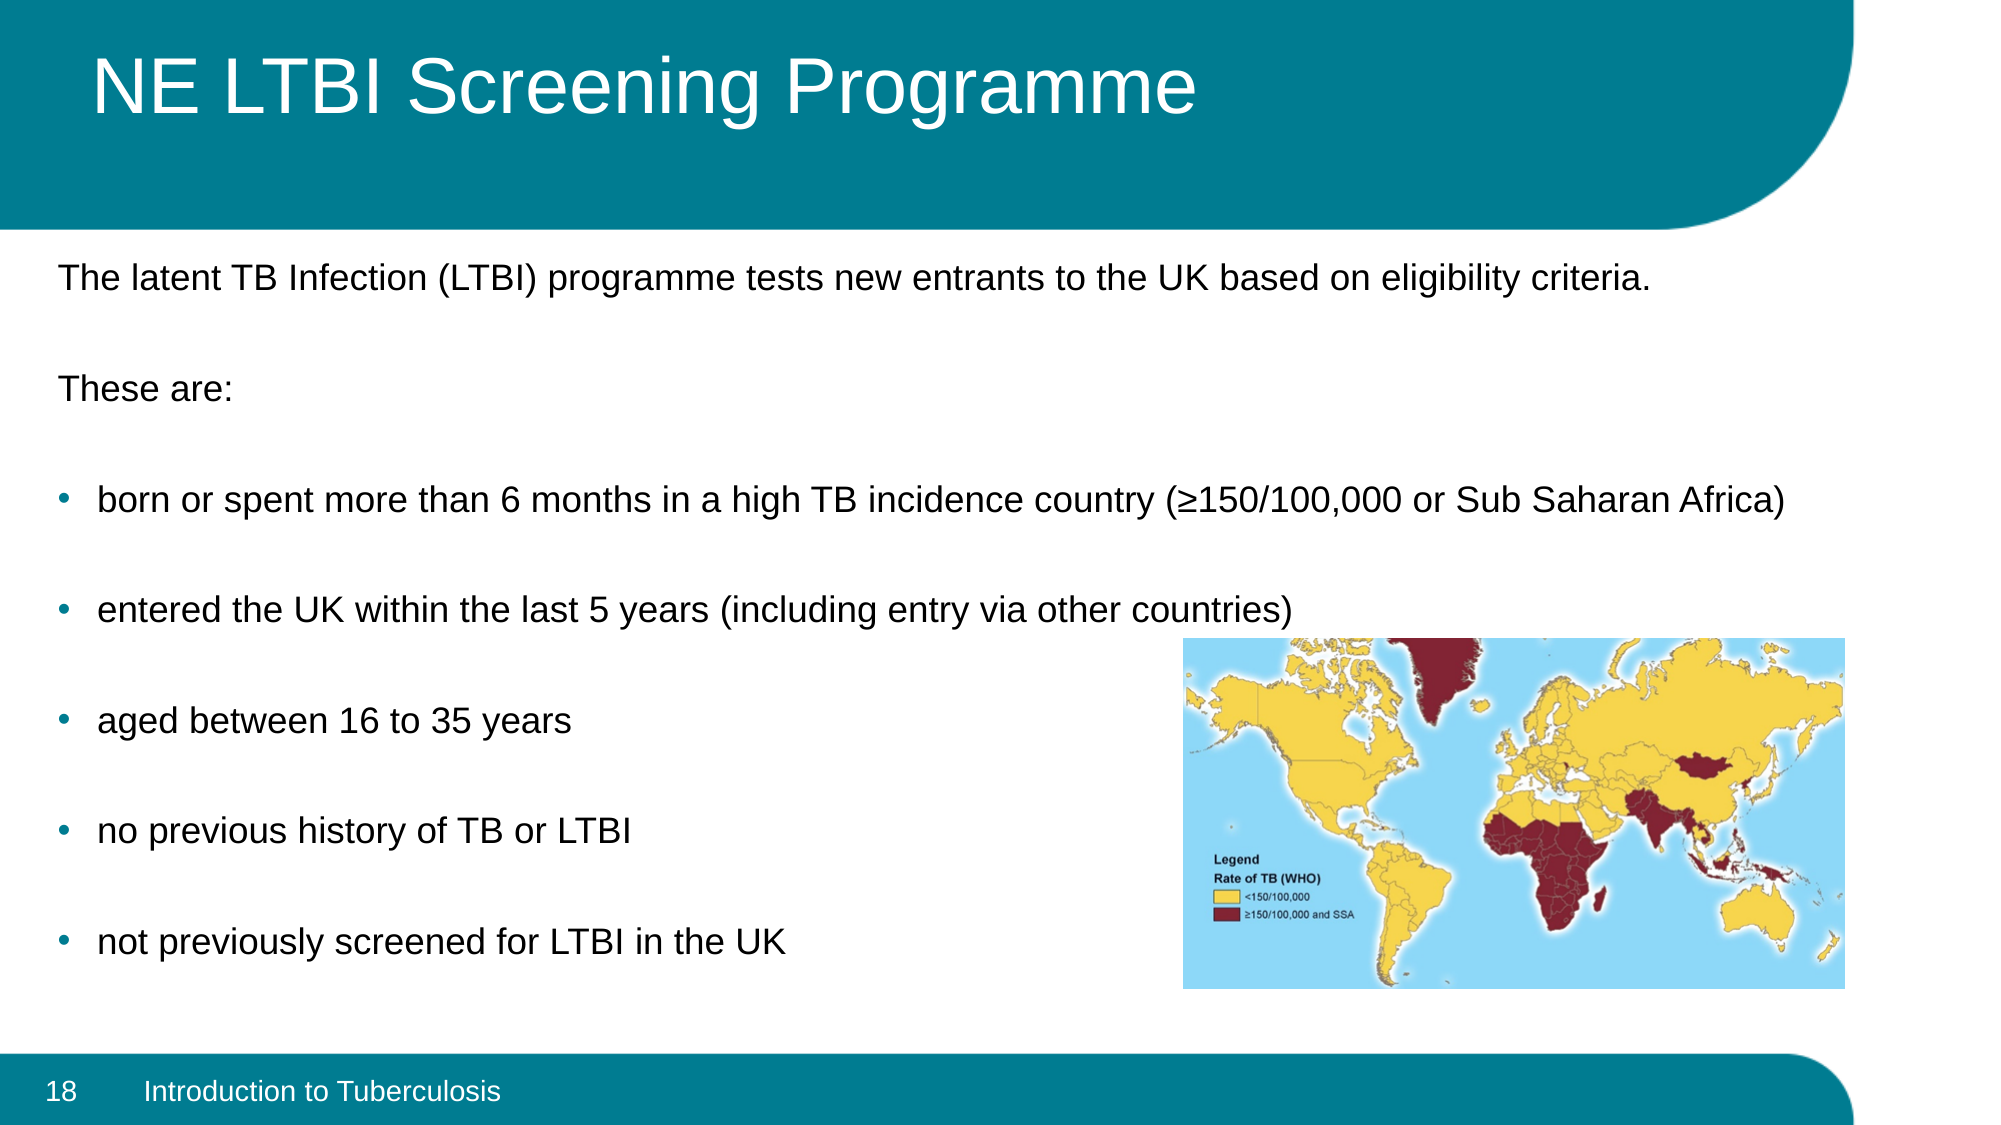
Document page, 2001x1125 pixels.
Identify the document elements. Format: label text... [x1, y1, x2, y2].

text_box 18 Introduction to Tuberculosis [29, 1059, 1957, 1120]
picture [1183, 638, 1845, 989]
list The latent TB Infection (LTBI) programme tests new entrants to the UK based on eligibility criteria. These are: born or spent more than 6 months in a high TB incidence country (≥150/100,000 or Sub Saharan Africa) entered the UK within the last 5 years (including entry via other countries) aged between 16 to 35 years no previous history of TB or LTBI not previously screened for LTBI in the UK [42, 251, 1868, 970]
title NE LTBI Screening Programme [76, 37, 1648, 198]
